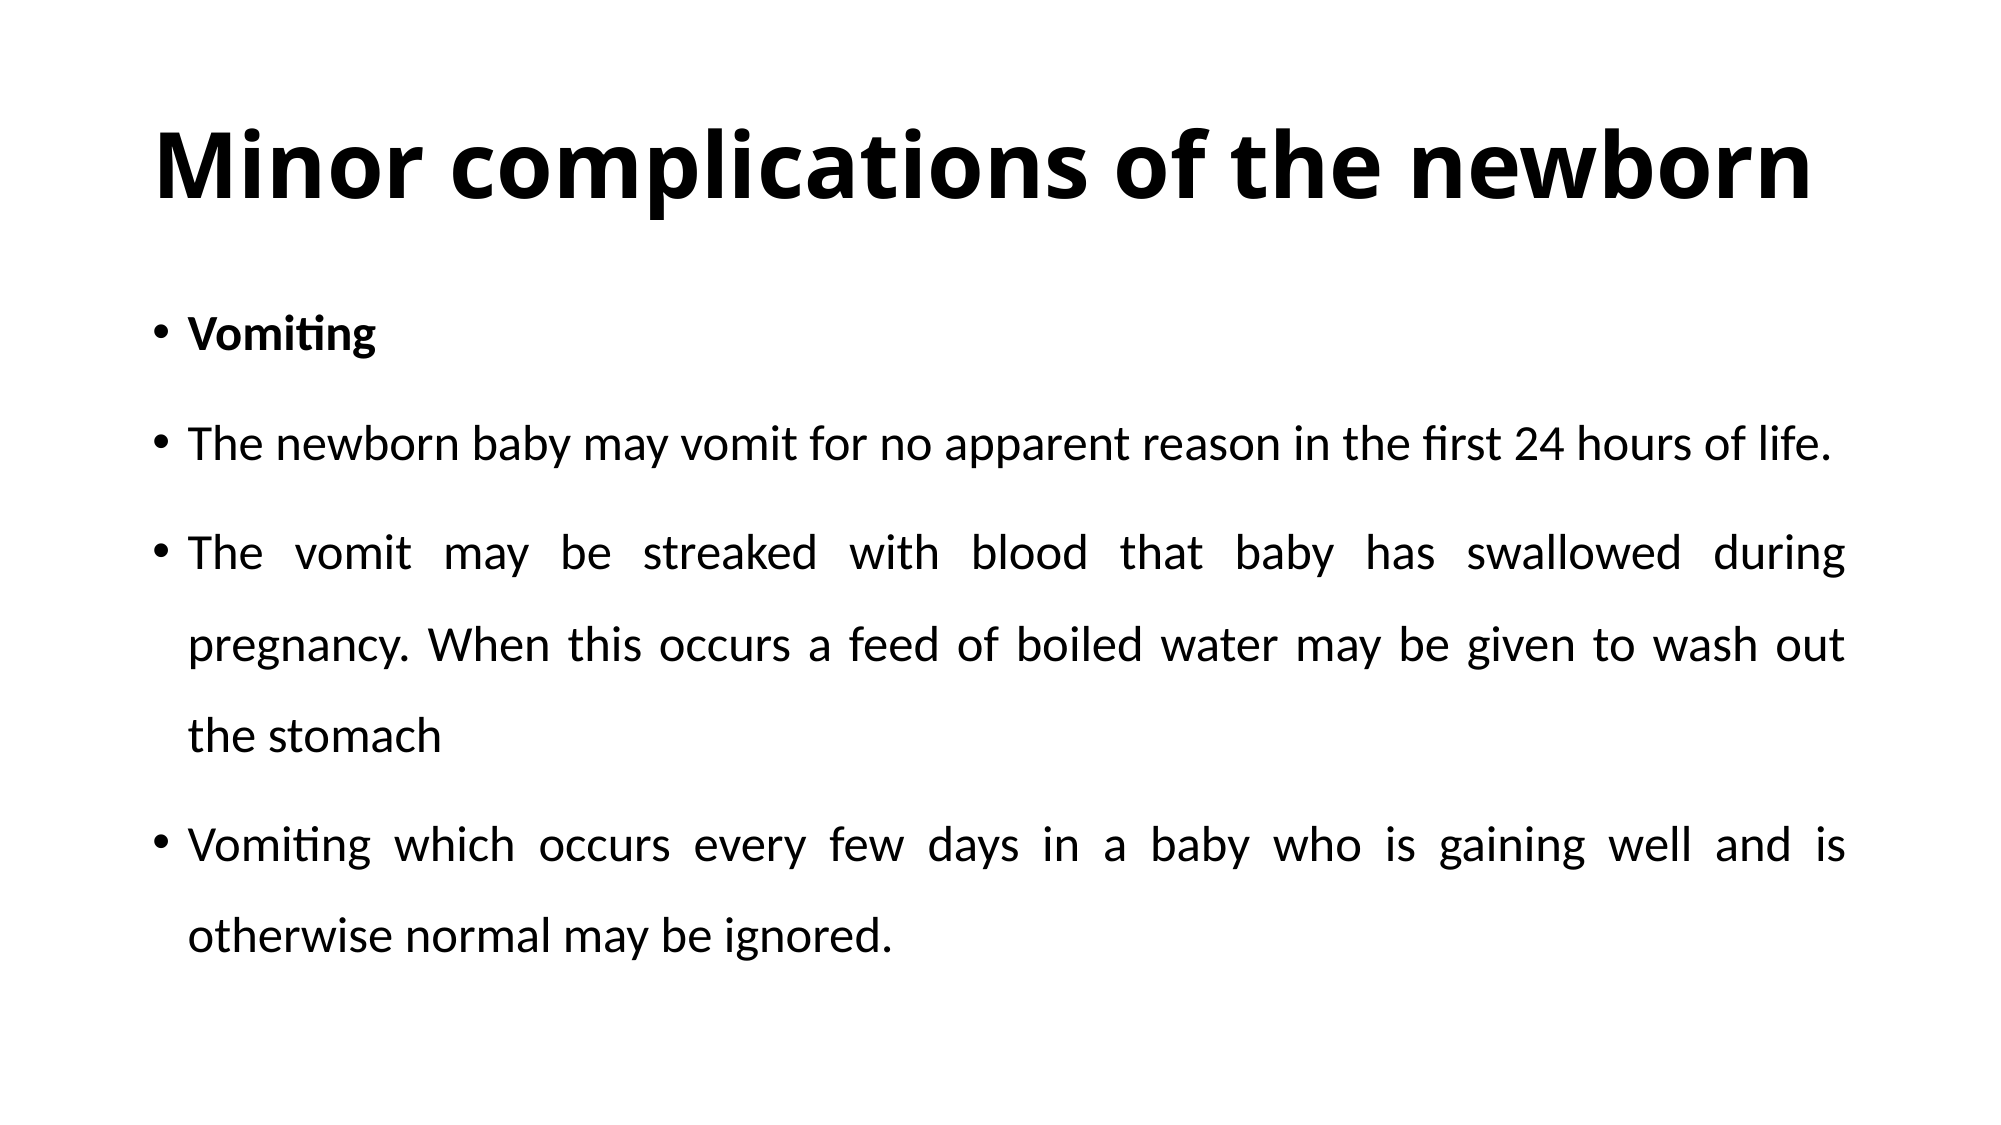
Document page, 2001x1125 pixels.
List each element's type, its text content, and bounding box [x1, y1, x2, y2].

title Minor complications of the newborn [137, 59, 1863, 278]
list Vomiting The newborn baby may vomit for no apparent reason in the first 24 hours of life. The vomit may be streaked with blood that baby has swallowed during pregnancy. When this occurs a feed of boiled water may be given to wash out the stomach Vomiting which occurs every few days in a baby who is gaining well and is otherwise normal may be ignored. [137, 299, 1863, 1014]
